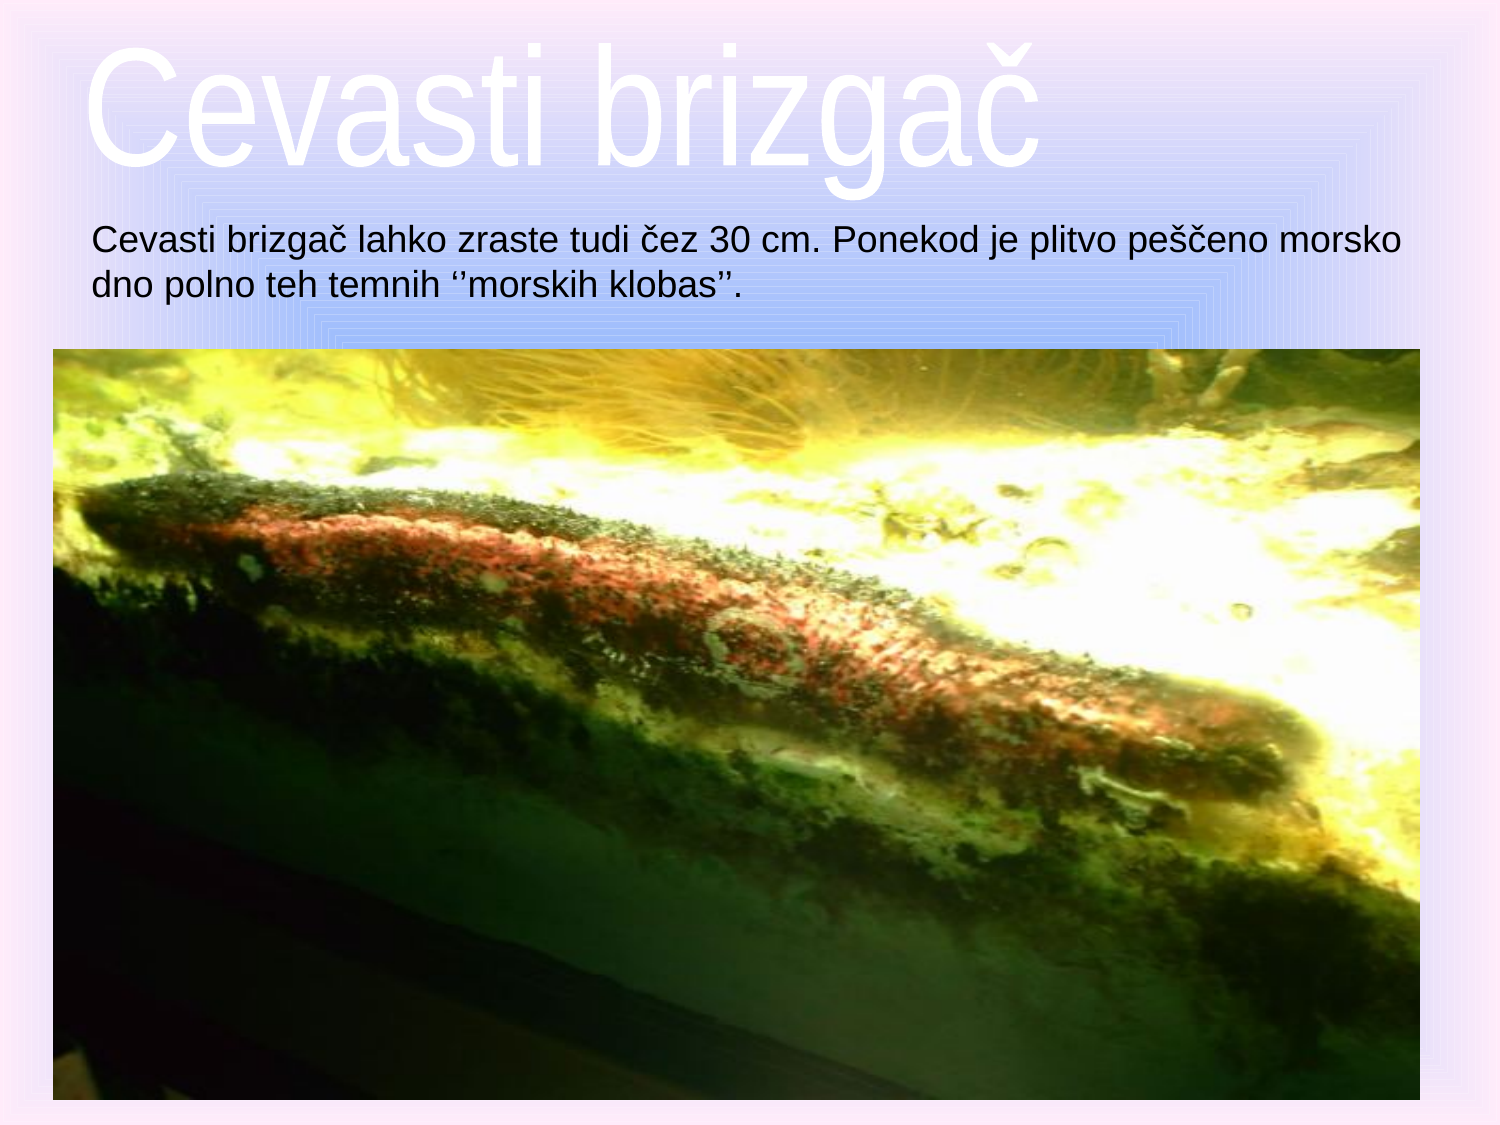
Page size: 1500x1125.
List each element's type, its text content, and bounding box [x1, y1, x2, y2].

picture [53, 349, 1420, 1100]
text_box Cevasti brizgač lahko zraste tudi čez 30 cm. Ponekod je plitvo peščeno morsko dno polno teh temnih ‘’morskih klobas’’. [76, 207, 1424, 313]
